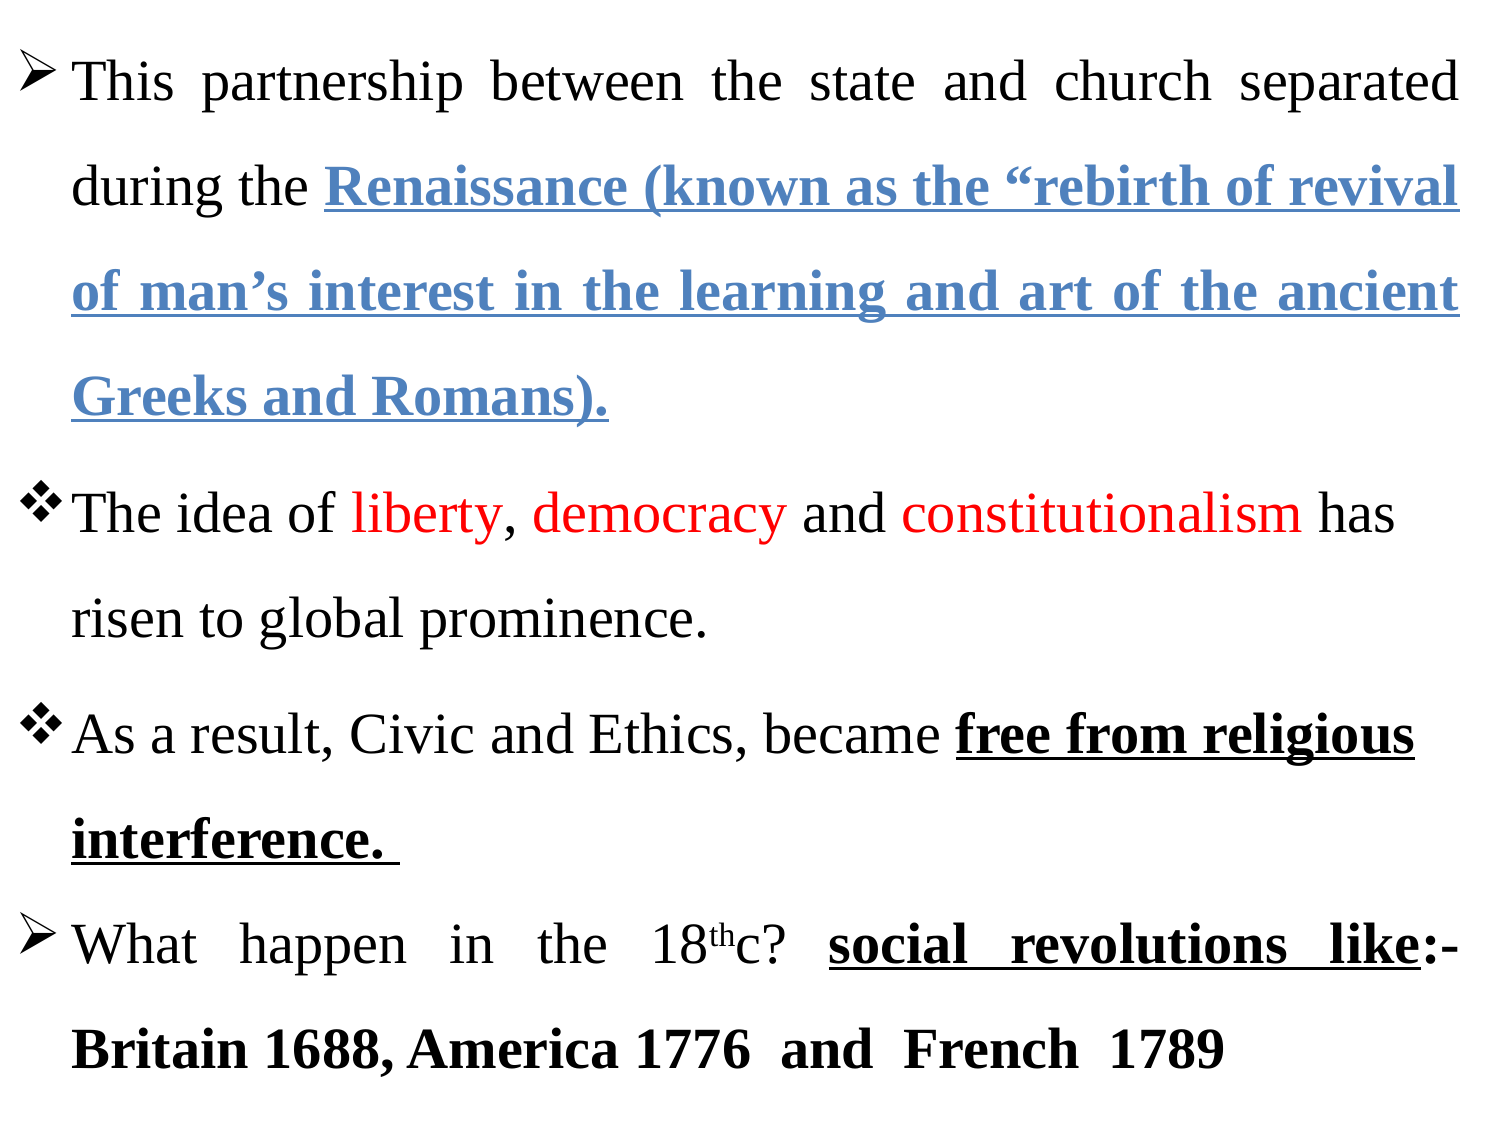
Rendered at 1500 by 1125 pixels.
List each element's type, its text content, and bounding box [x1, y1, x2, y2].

list This partnership between the state and church separated during the Renaissance (known as the “rebirth of revival of man’s interest in the learning and art of the ancient Greeks and Romans). The idea of liberty, democracy and constitutionalism has risen to global prominence. As a result, Civic and Ethics, became free from religious interference. What happen in the 18thc? social revolutions like:- Britain 1688, America 1776 and French 1789 [0, 0, 1475, 1100]
